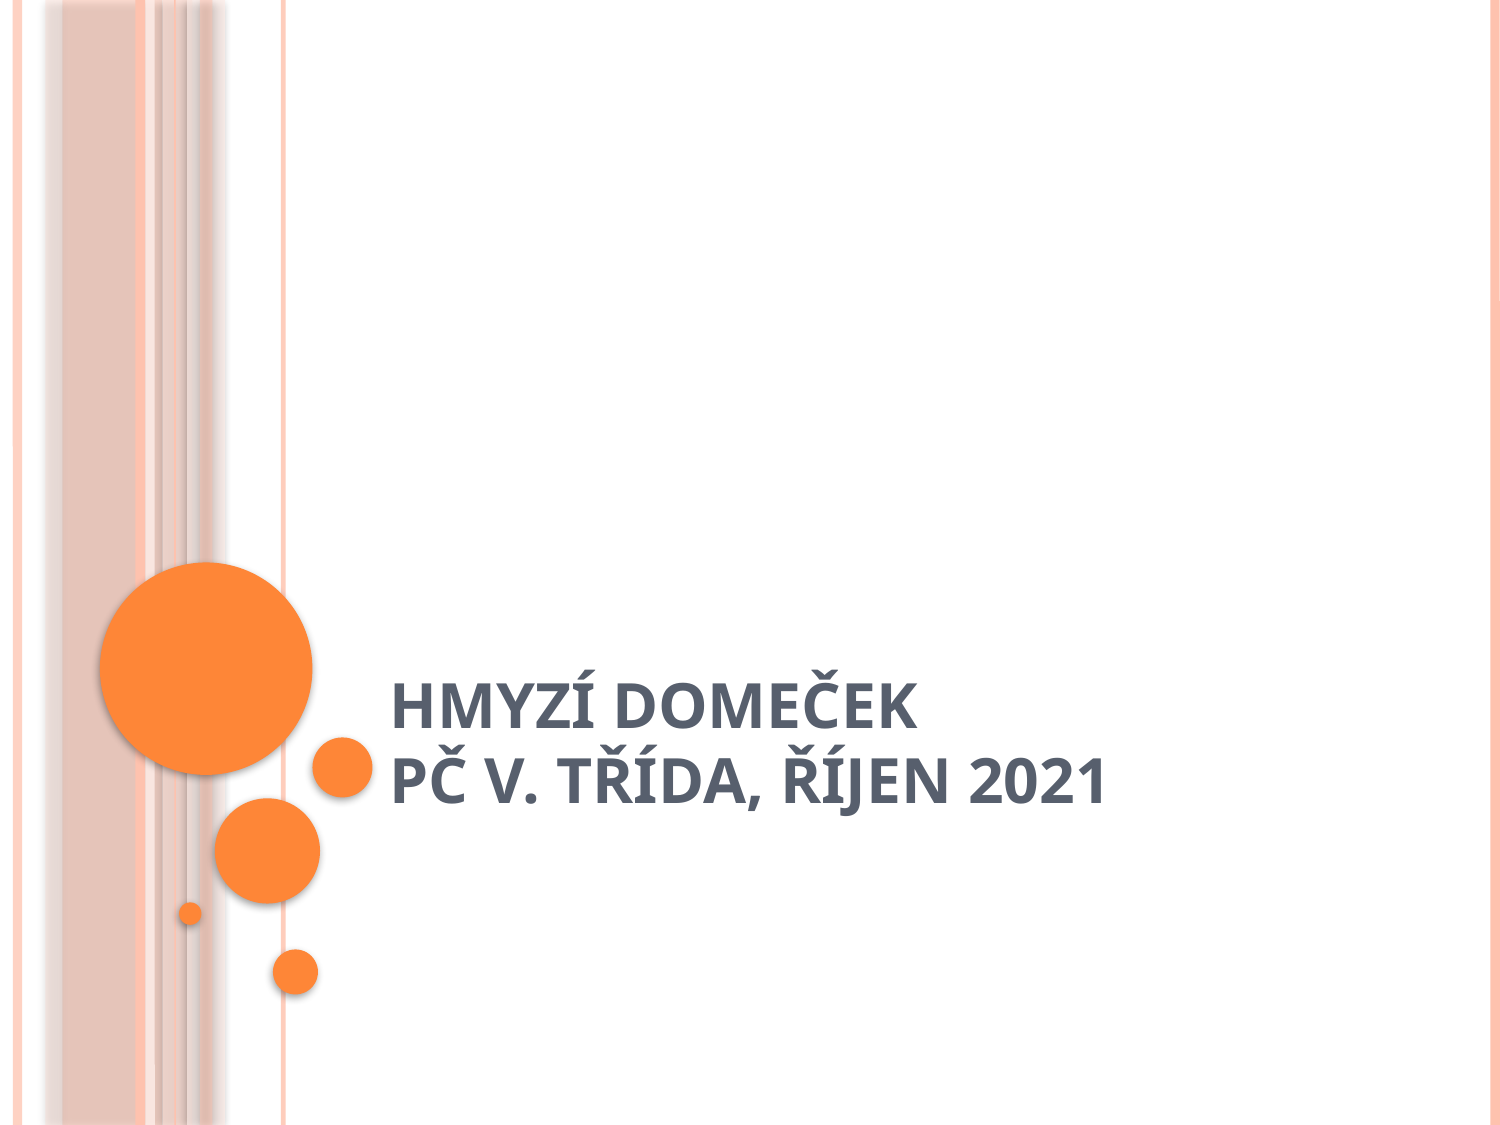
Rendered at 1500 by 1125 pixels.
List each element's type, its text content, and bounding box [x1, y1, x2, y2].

title HMYZÍ DOMEČEK PČ V. třída, říjen 2021 [375, 512, 1388, 824]
